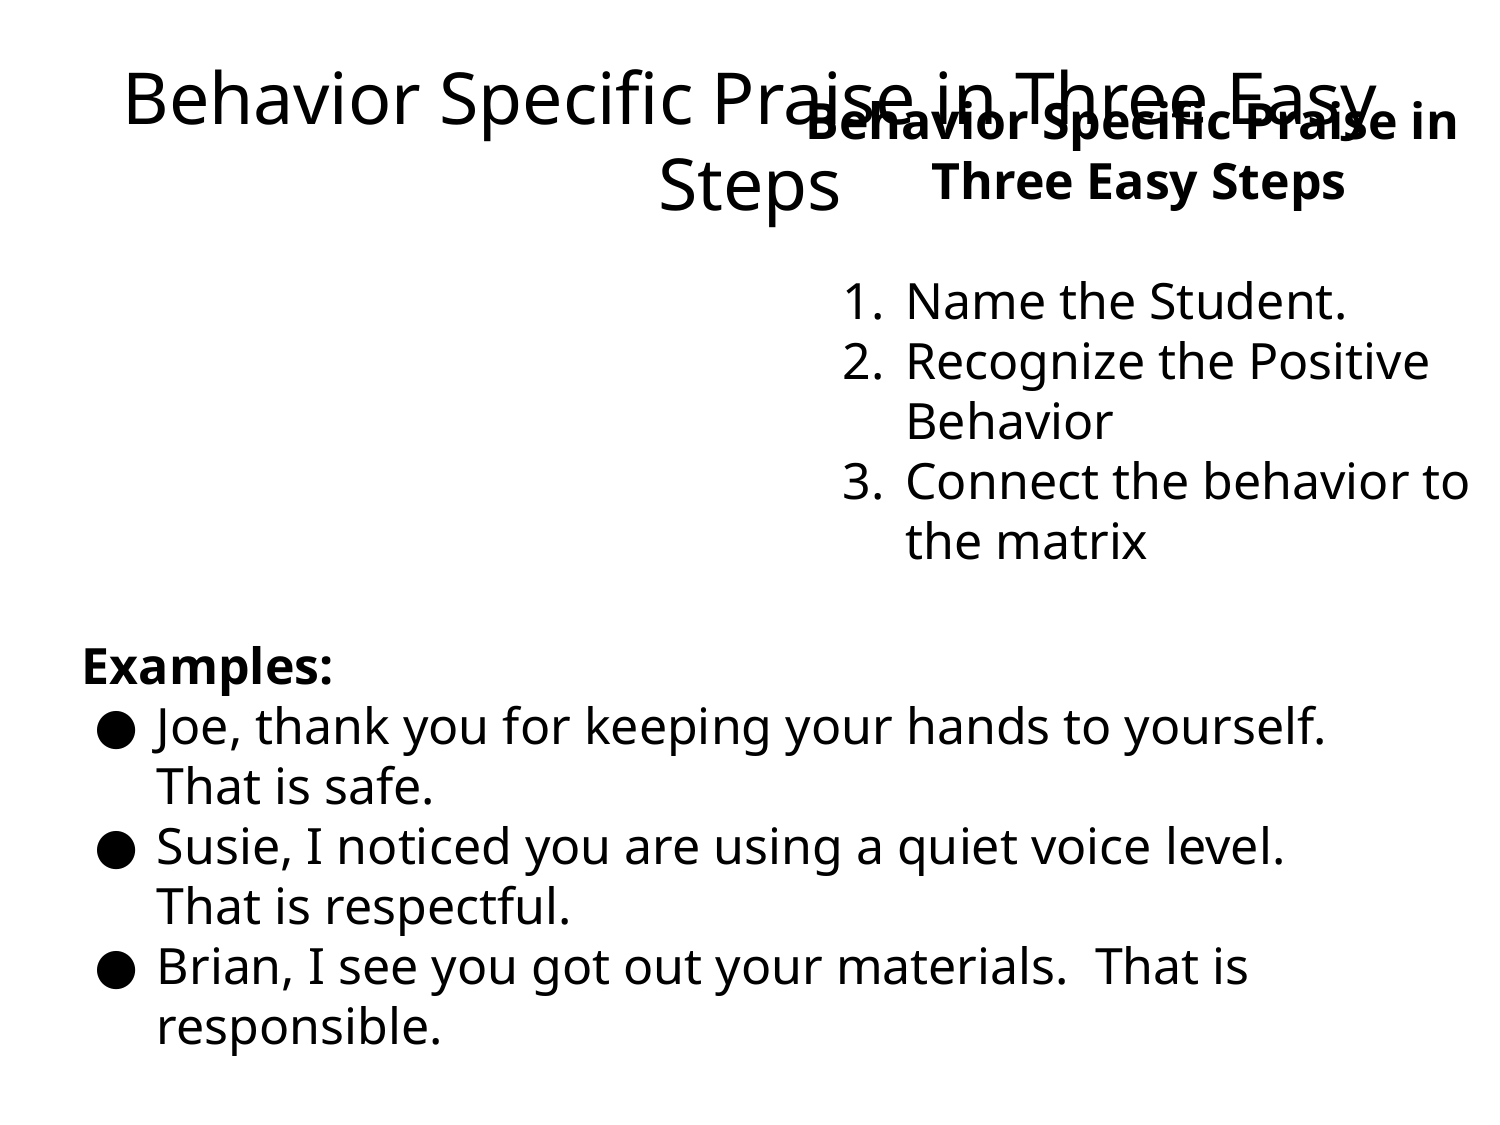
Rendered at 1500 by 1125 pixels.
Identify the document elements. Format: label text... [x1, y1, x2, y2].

title Behavior Specific Praise in Three Easy Steps [75, 45, 1425, 233]
text_box Behavior Specific Praise in Three Easy Steps Name the Student. Recognize the Positive Behavior Connect the behavior to the matrix [777, 74, 1500, 547]
text_box Examples: Joe, thank you for keeping your hands to yourself. That is safe. Susie, I noticed you are using a quiet voice level. That is respectful. Brian, I see you got out your materials. That is responsible. [66, 619, 1390, 986]
